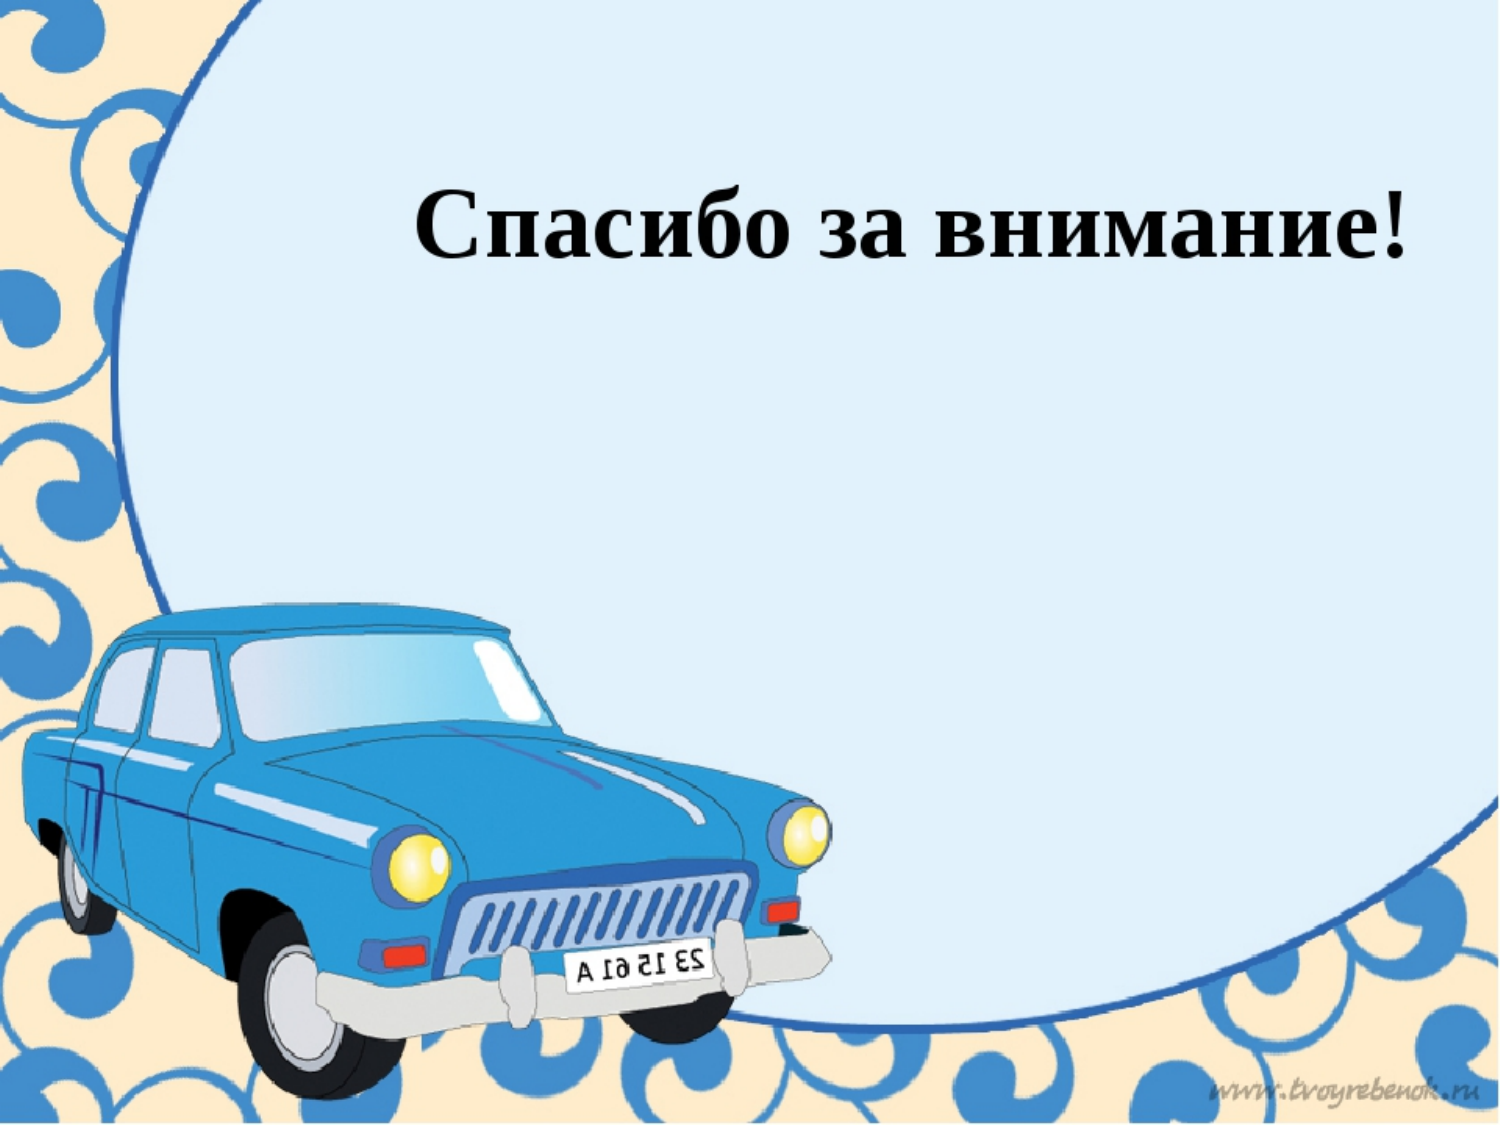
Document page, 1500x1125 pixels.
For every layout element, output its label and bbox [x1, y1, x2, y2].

list [0, 0, 1500, 1125]
